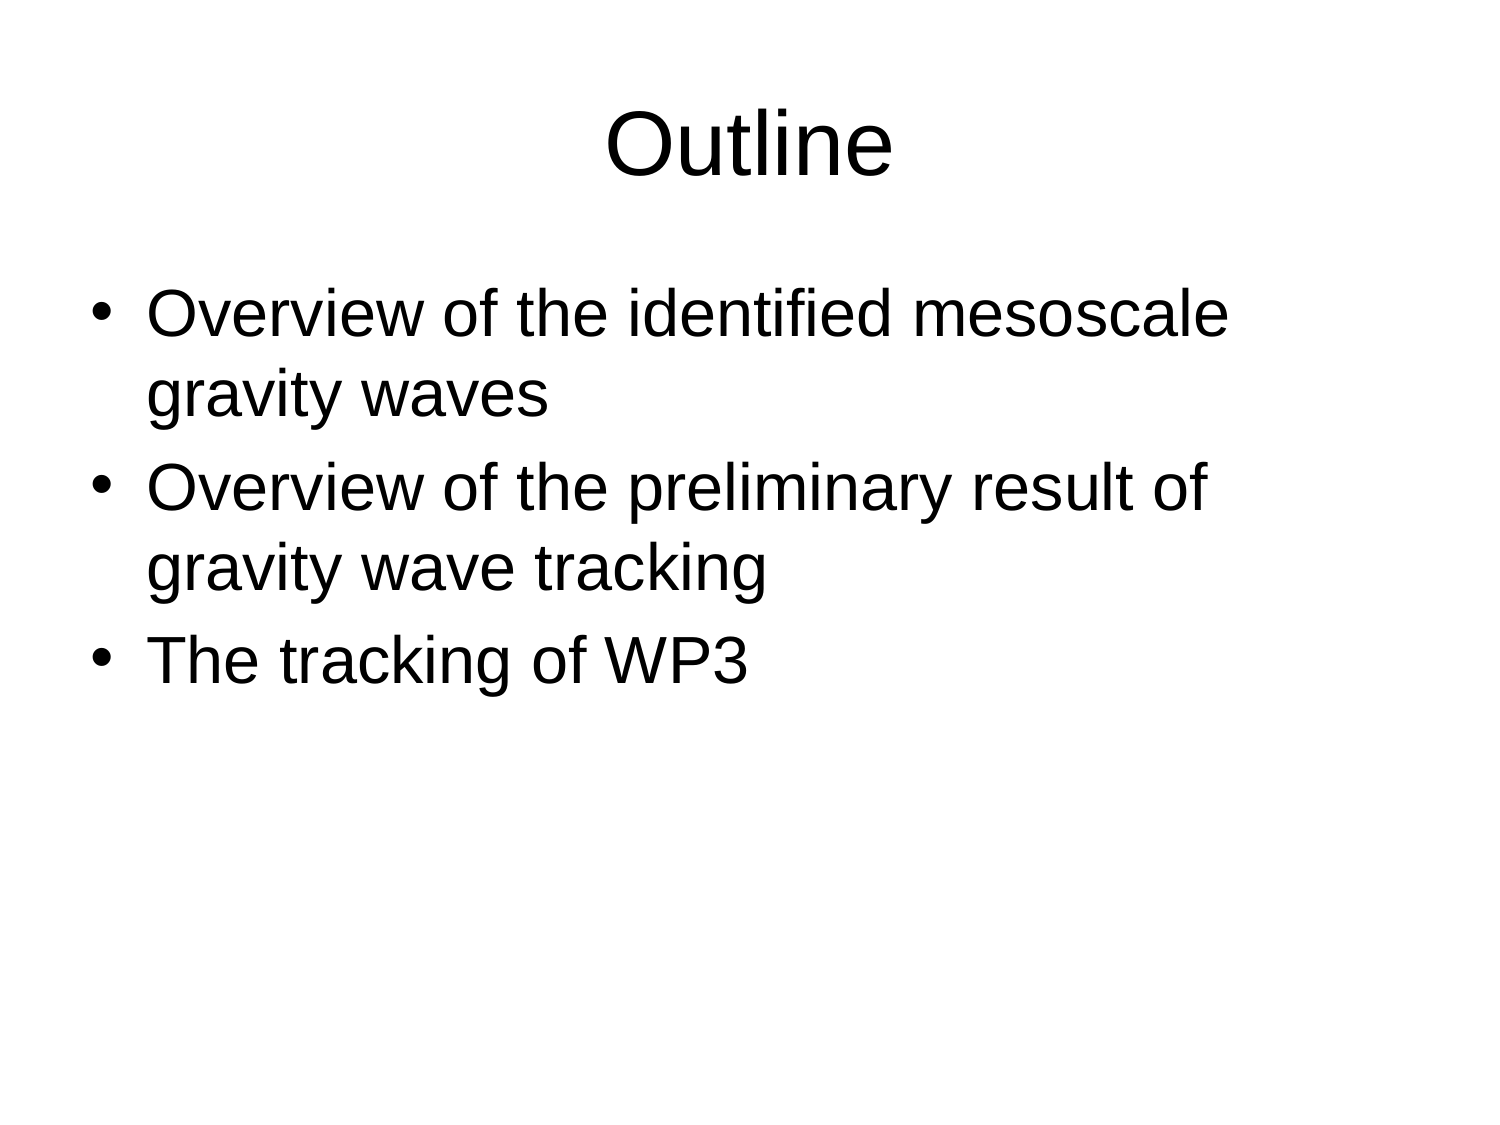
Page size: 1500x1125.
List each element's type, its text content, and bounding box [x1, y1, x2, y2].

list Overview of the identified mesoscale gravity waves Overview of the preliminary result of gravity wave tracking The tracking of WP3 [75, 262, 1425, 1005]
title Outline [75, 45, 1425, 233]
